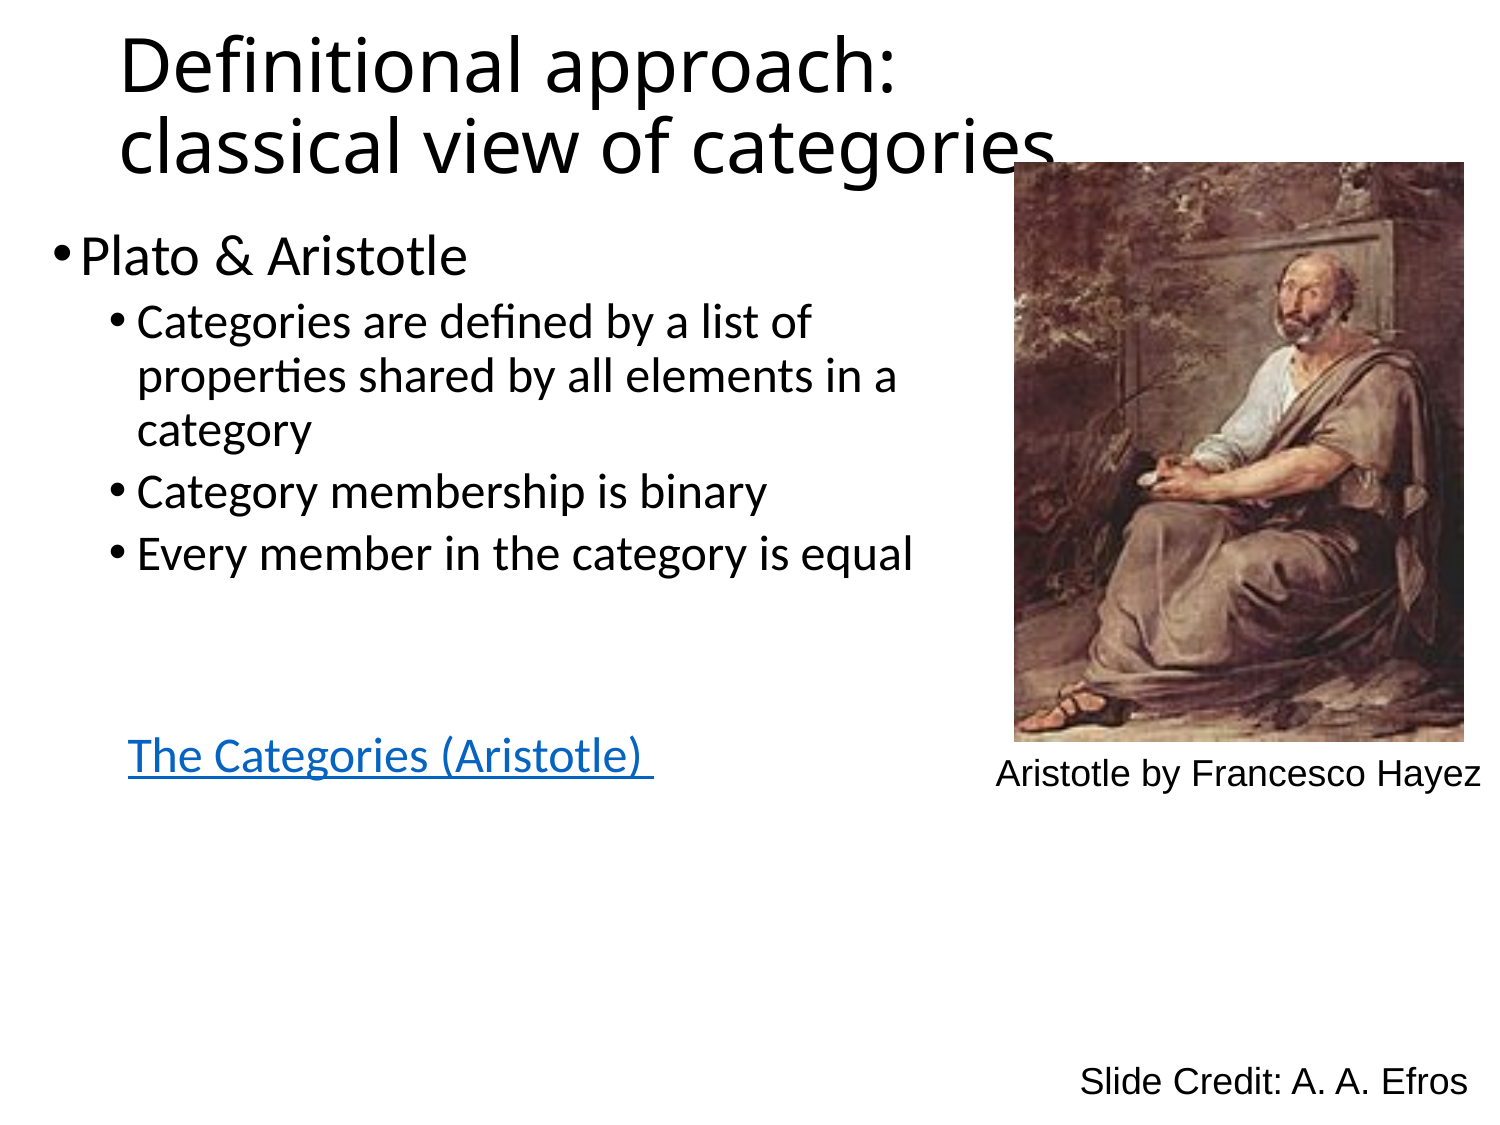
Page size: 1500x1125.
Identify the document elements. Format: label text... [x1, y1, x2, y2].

text_box Slide Credit: A. A. Efros [1064, 1049, 1484, 1110]
text_box Aristotle by Francesco Hayez [980, 741, 1498, 802]
title Definitional approach: classical view of categories [103, 0, 1397, 217]
picture [1013, 162, 1464, 742]
list Plato & Aristotle Categories are defined by a list of properties shared by all elements in a category Category membership is binary Every member in the category is equal The Categories (Aristotle) [37, 217, 1013, 1088]
